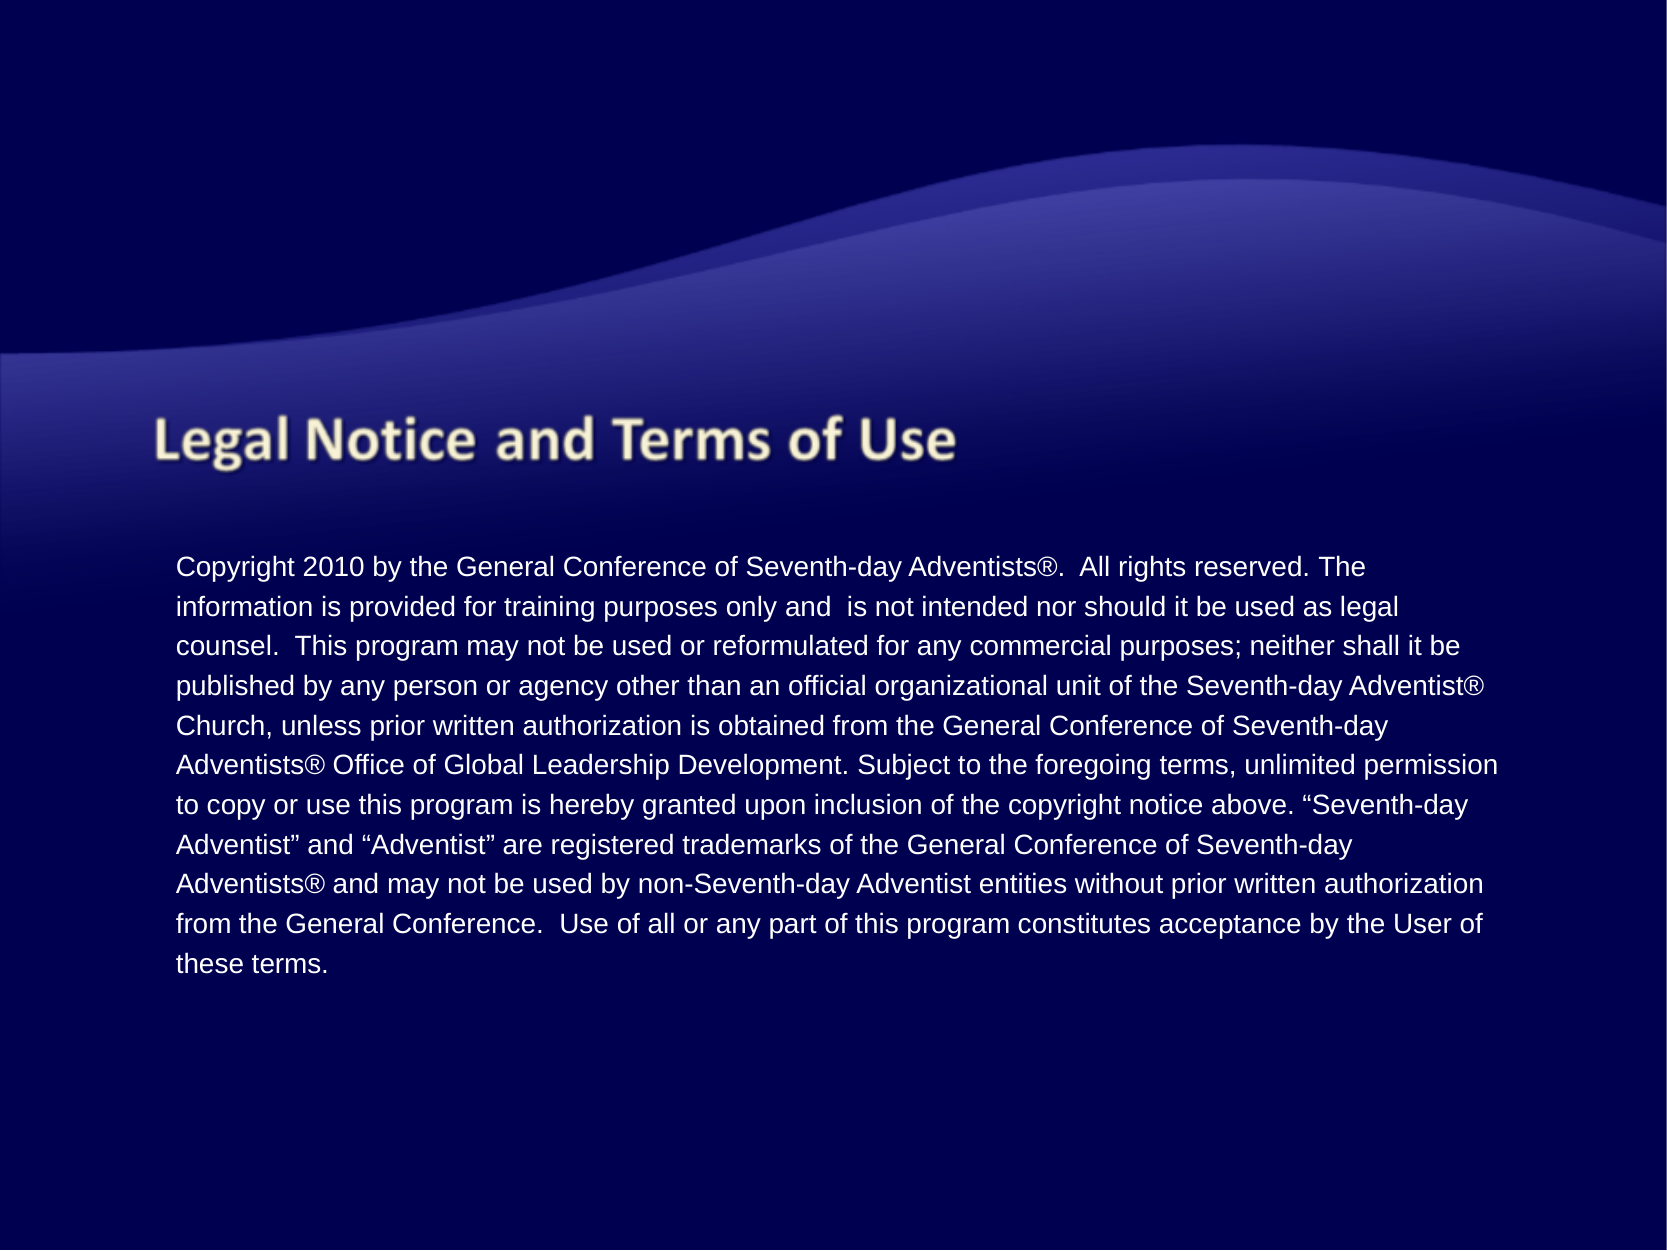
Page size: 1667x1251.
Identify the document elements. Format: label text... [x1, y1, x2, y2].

text_box [111, 373, 1518, 485]
picture [0, 0, 1667, 1250]
text_box Copyright 2010 by the General Conference of Seventh-day Adventists®. All rights reserved. The information is provided for training purposes only and is not intended nor should it be used as legal counsel. This program may not be used or reformulated for any commercial purposes; neither shall it be published by any person or agency other than an official organizational unit of the Seventh-day Adventist® Church, unless prior written authorization is obtained from the General Conference of Seventh-day Adventists® Office of Global Leadership Development. Subject to the foregoing terms, unlimited permission to copy or use this program is hereby granted upon inclusion of the copyright notice above. “Seventh-day Adventist” and “Adventist” are registered trademarks of the General Conference of Seventh-day Adventists® and may not be used by non-Seventh-day Adventist entities without prior written authorization from the General Conference. Use of all or any part of this program constitutes acceptance by the User of these terms. [169, 536, 1510, 977]
